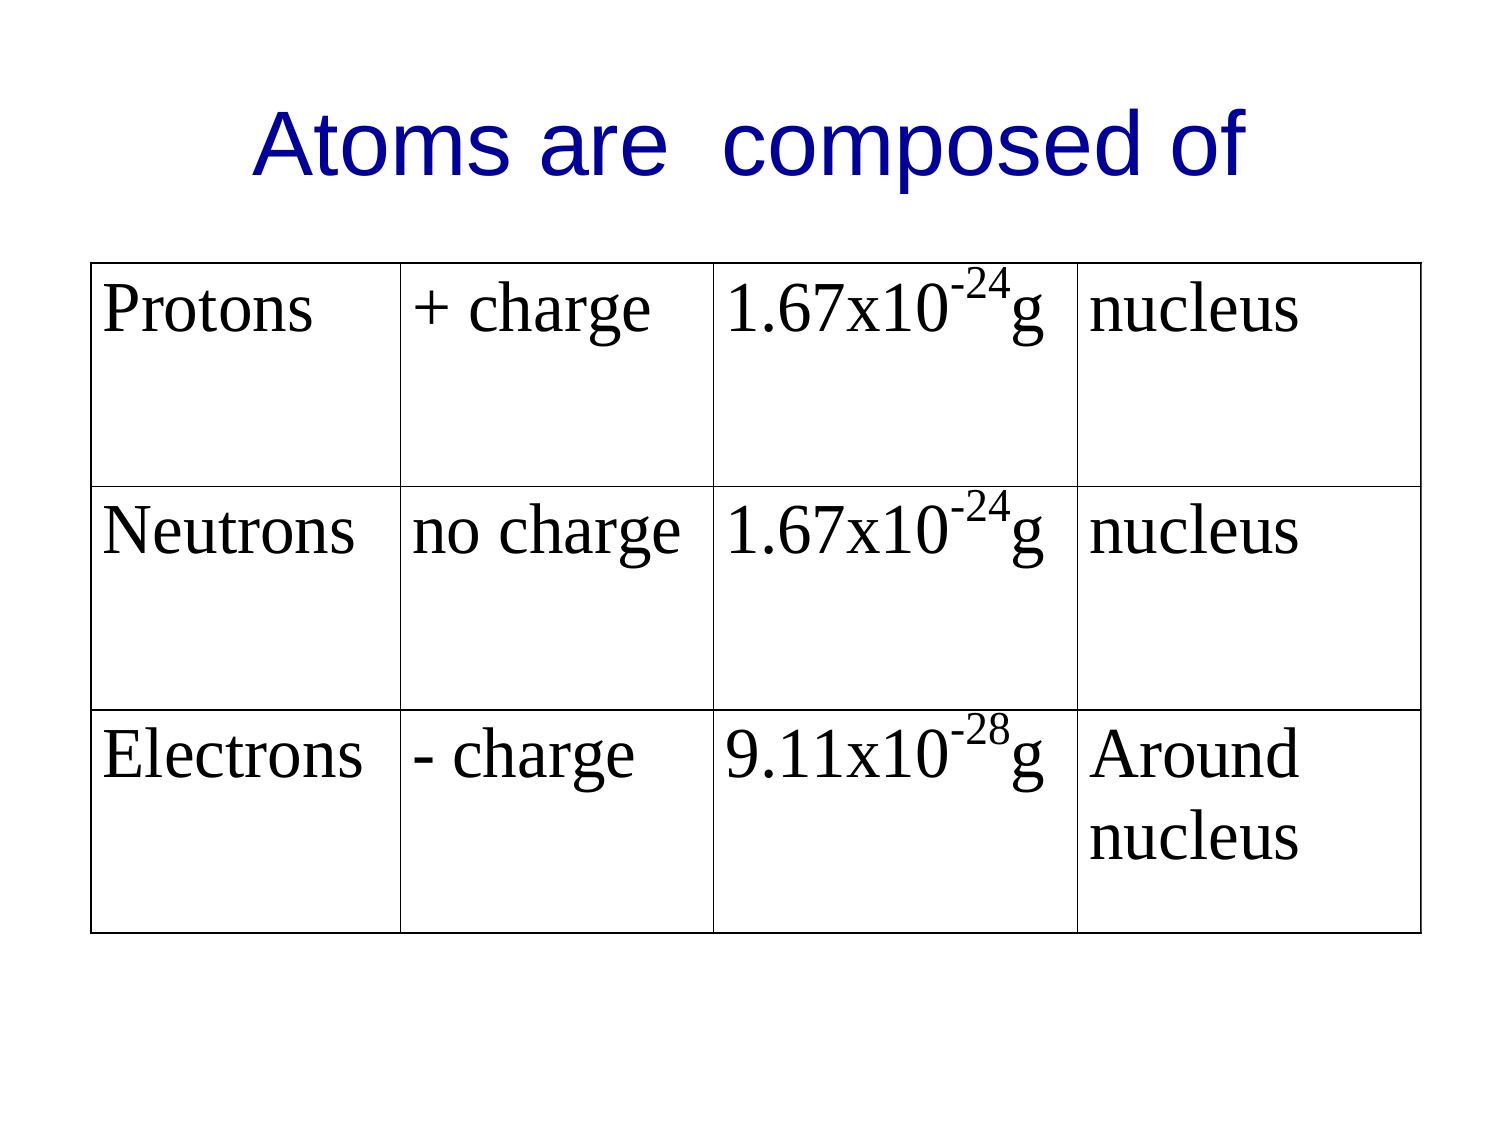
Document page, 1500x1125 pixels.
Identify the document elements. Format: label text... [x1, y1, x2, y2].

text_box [74, 262, 1422, 985]
title Atoms are composed of [74, 44, 1426, 233]
